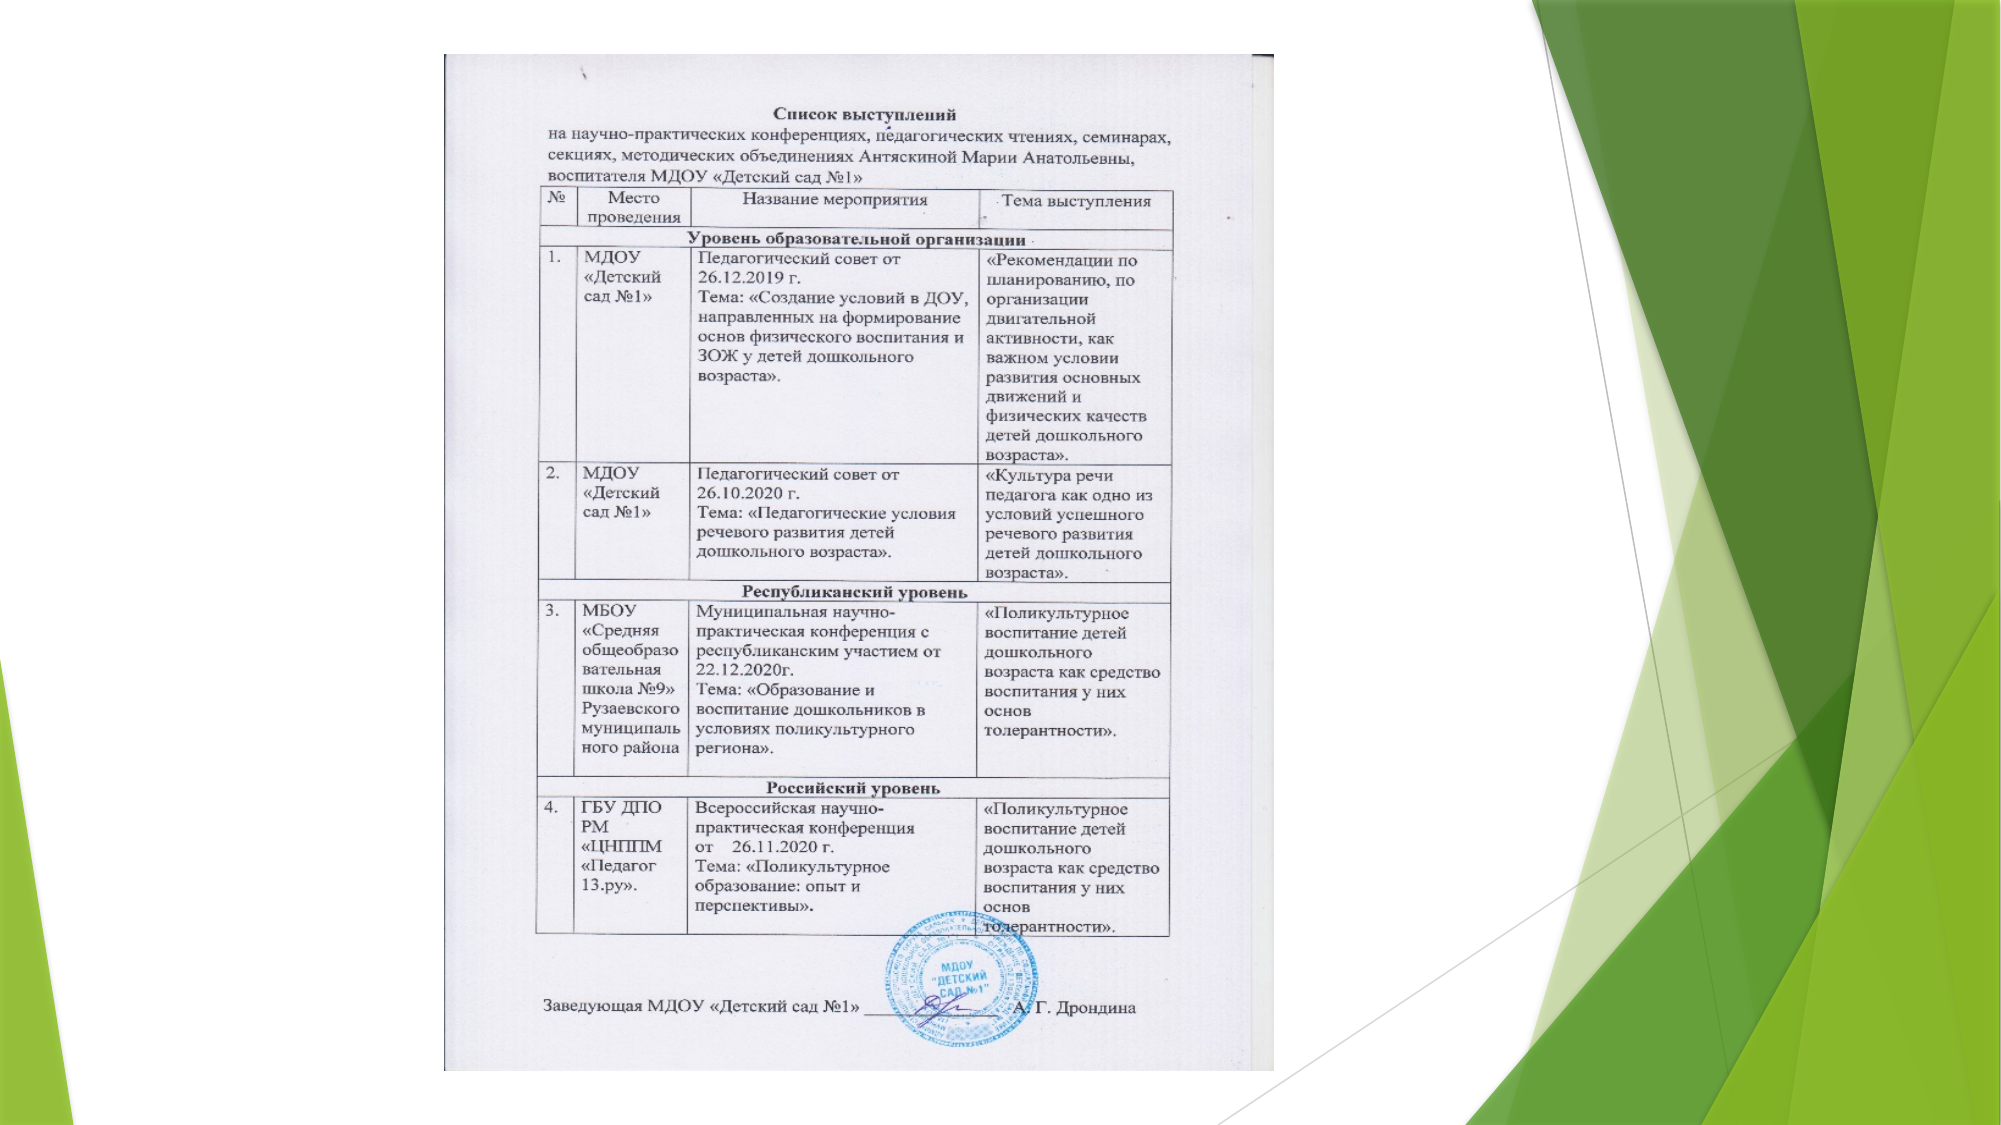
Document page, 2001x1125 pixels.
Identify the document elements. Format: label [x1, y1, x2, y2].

list [443, 53, 1274, 1071]
